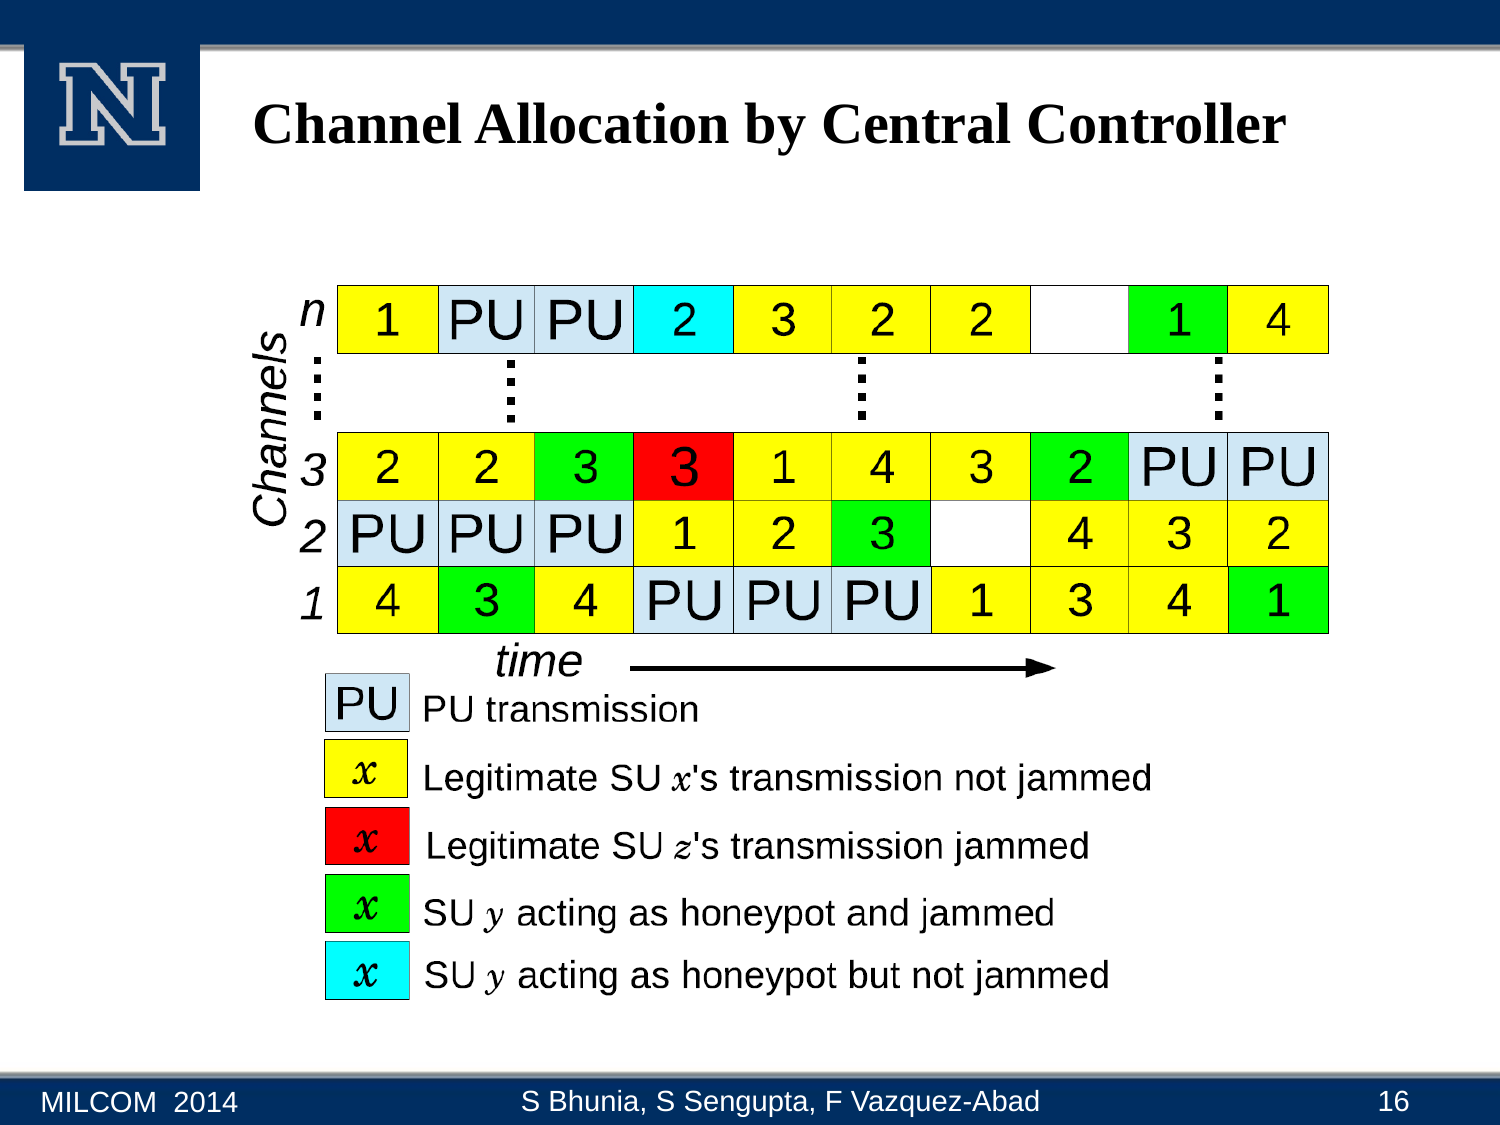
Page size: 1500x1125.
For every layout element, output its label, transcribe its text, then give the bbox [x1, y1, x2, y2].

picture [0, 1062, 1500, 1125]
picture [0, 0, 1500, 191]
title Channel Allocation by Central Controller [237, 62, 1450, 188]
slide_number 16 [1074, 1074, 1426, 1125]
picture [237, 249, 1363, 1021]
